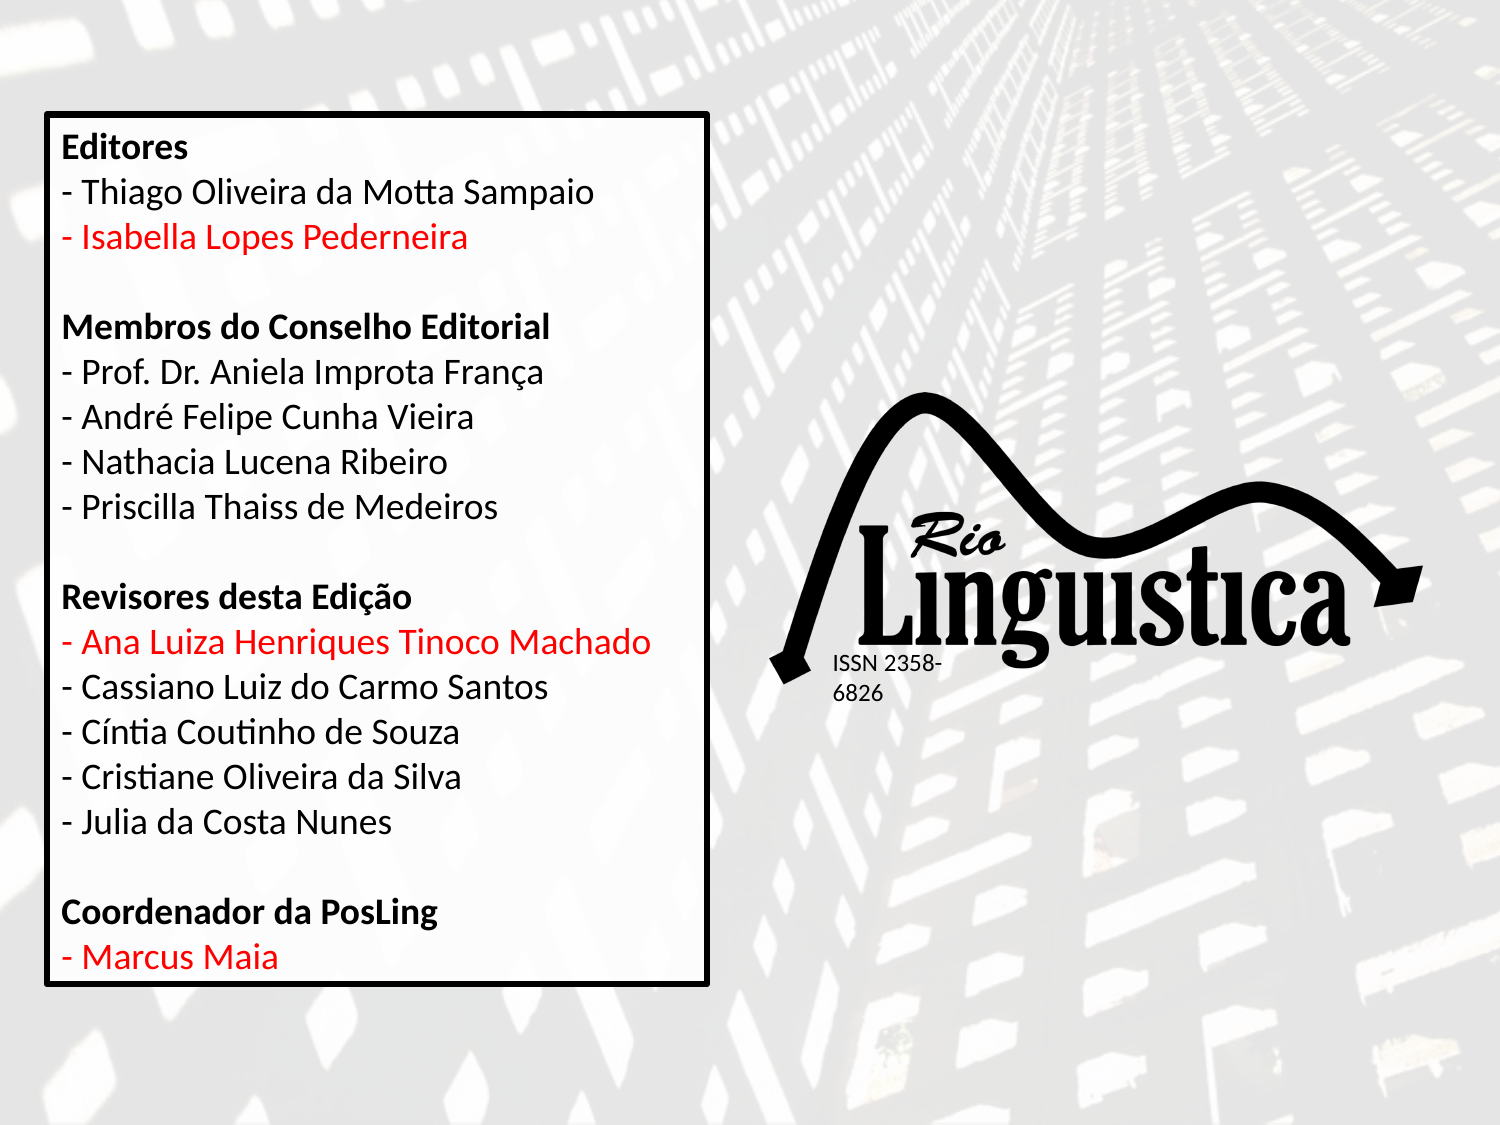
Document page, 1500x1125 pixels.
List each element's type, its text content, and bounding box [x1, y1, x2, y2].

picture [663, 365, 1500, 712]
text_box Editores - Thiago Oliveira da Motta Sampaio - Isabella Lopes Pederneira Membros do Conselho Editorial - Prof. Dr. Aniela Improta França - André Felipe Cunha Vieira - Nathacia Lucena Ribeiro - Priscilla Thaiss de Medeiros Revisores desta Edição - Ana Luiza Henriques Tinoco Machado - Cassiano Luiz do Carmo Santos - Cíntia Coutinho de Souza - Cristiane Oliveira da Silva - Julia da Costa Nunes Coordenador da PosLing - Marcus Maia [46, 114, 707, 985]
